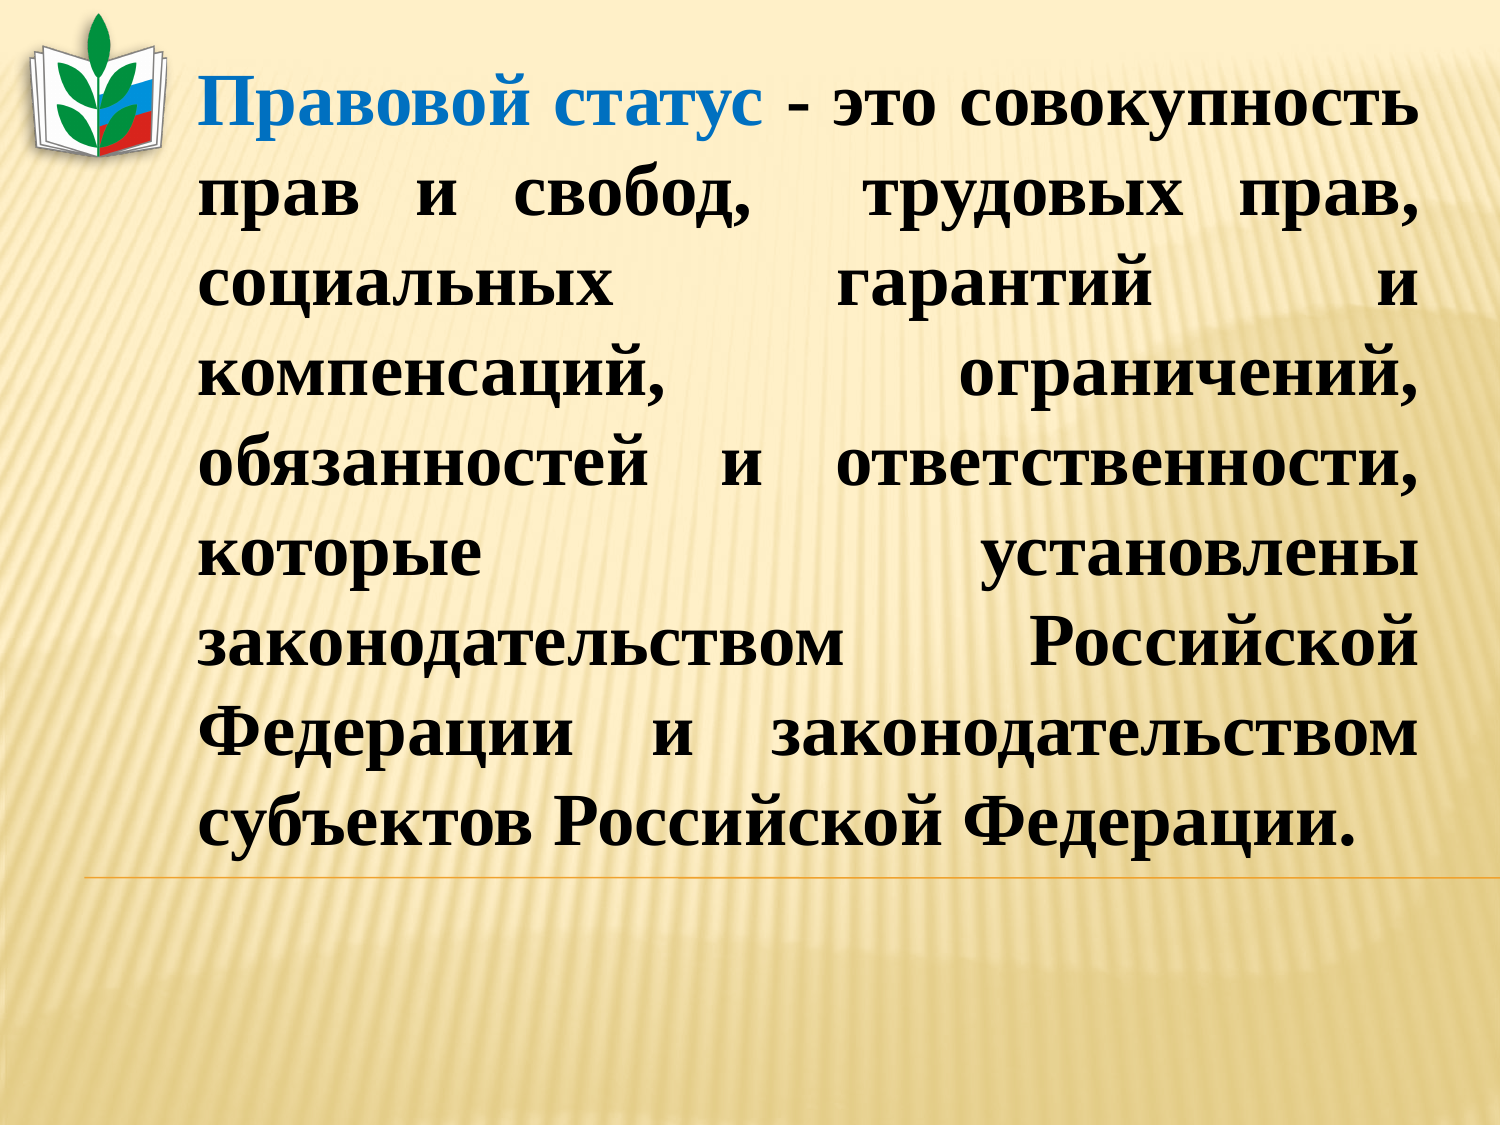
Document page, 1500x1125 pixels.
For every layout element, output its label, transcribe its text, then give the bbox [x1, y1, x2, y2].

text_box Правовой статус - это совокупность прав и свобод, трудовых прав, социальных гарантий и компенсаций, ограничений, обязанностей и ответственности, которые установлены законодательством Российской Федерации и законодательством субъектов Российской Федерации. [182, 42, 1435, 913]
picture [29, 13, 168, 158]
